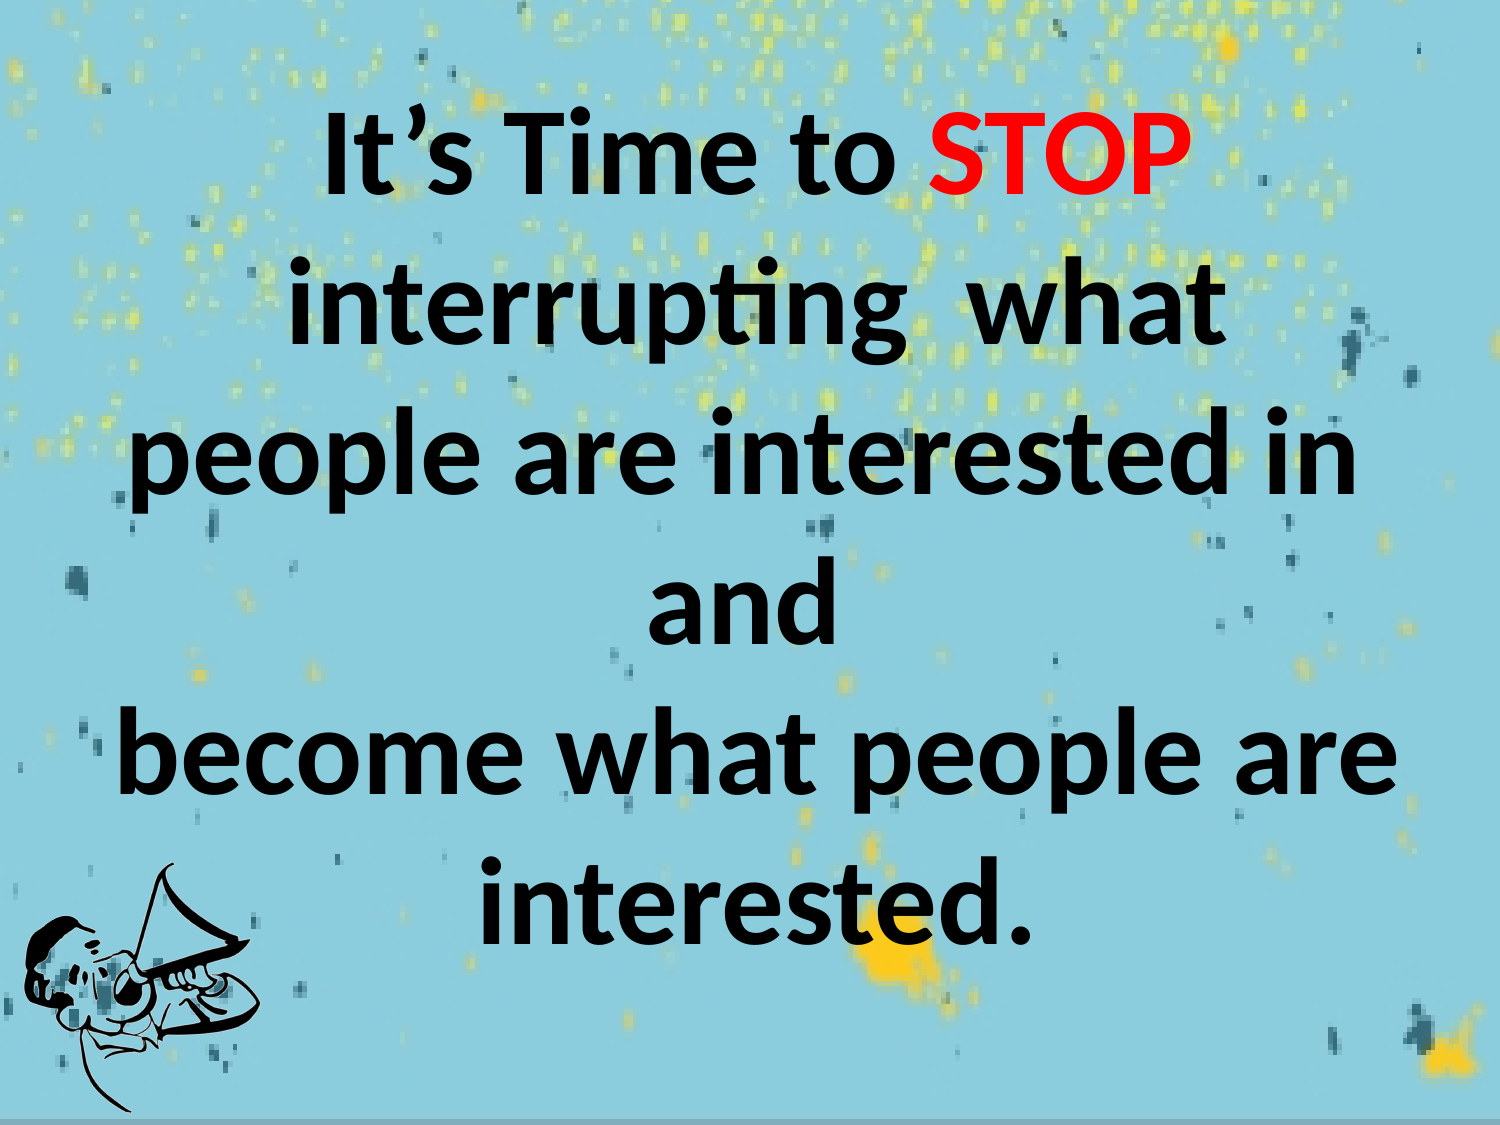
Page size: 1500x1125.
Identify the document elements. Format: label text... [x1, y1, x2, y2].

text_box It’s Time to STOP interrupting what people are interested in and become what people are interested. [95, 62, 1420, 978]
picture [0, 0, 1500, 1125]
